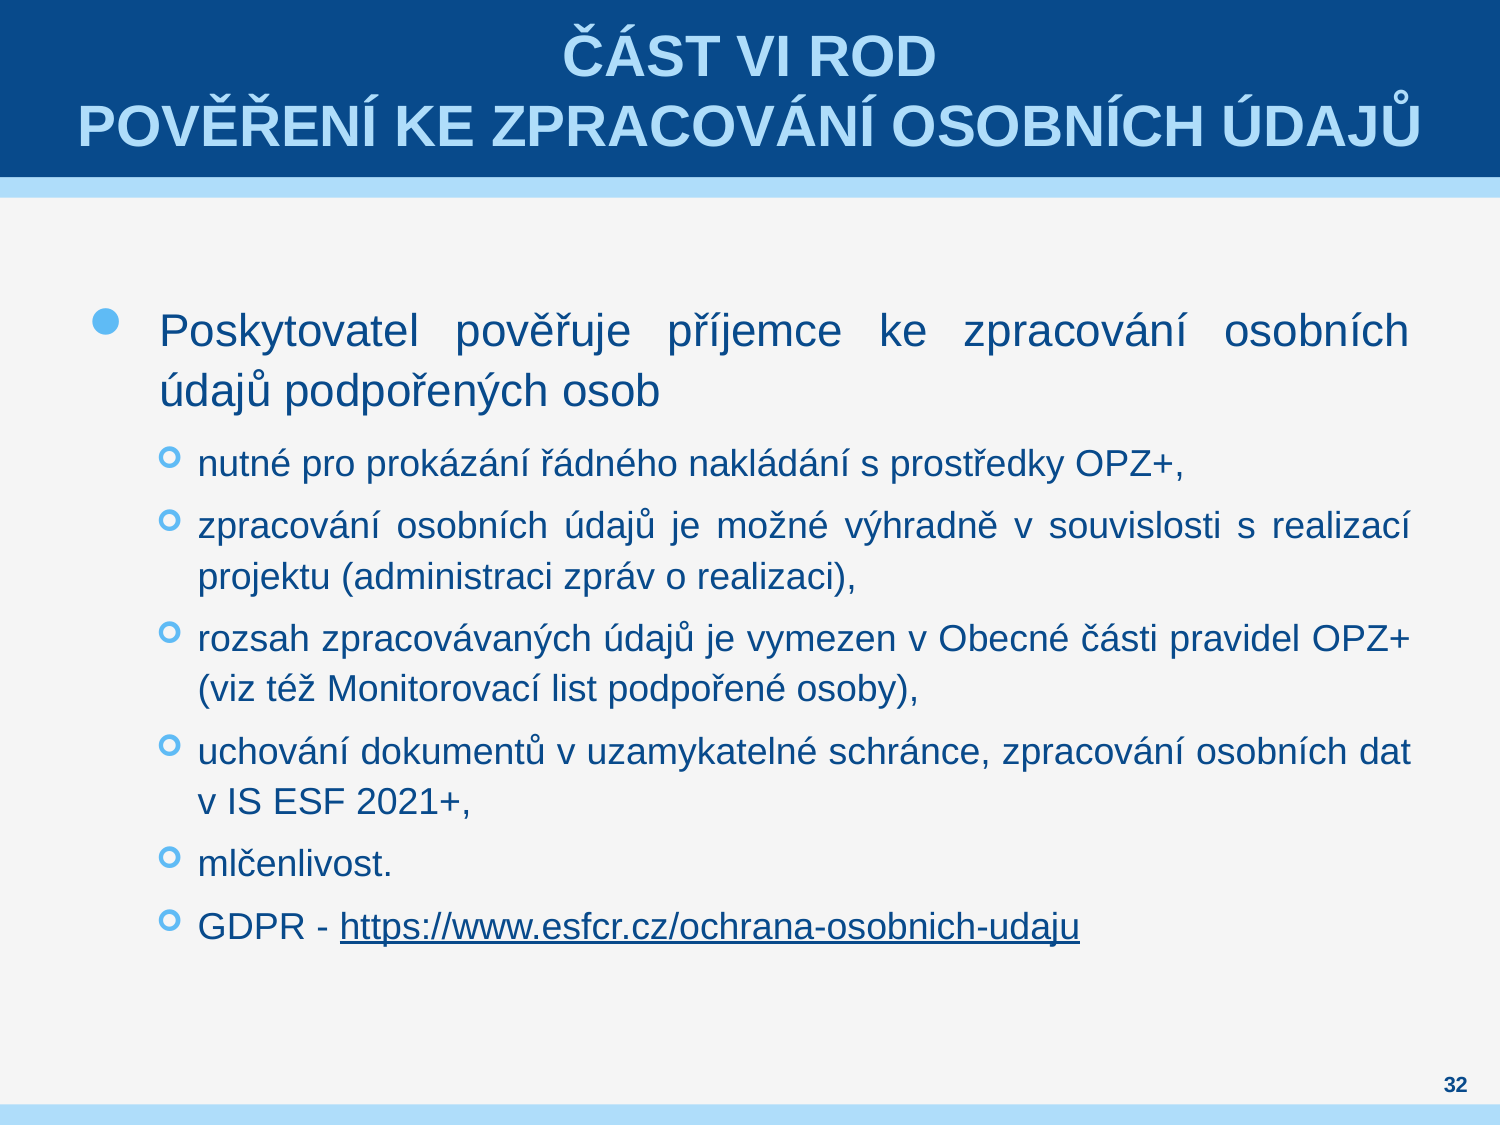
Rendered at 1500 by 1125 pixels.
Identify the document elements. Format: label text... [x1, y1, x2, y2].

title Část VI RoD Pověření ke zpracování osobních údajů [17, 0, 1483, 178]
text_box Poskytovatel pověřuje příjemce ke zpracování osobních údajů podpořených osob nutné pro prokázání řádného nakládání s prostředky OPZ+, zpracování osobních údajů je možné výhradně v souvislosti s realizací projektu (administraci zpráv o realizaci), rozsah zpracovávaných údajů je vymezen v Obecné části pravidel OPZ+ (viz též Monitorovací list podpořené osoby), uchování dokumentů v uzamykatelné schránce, zpracování osobních dat v IS ESF 2021+, mlčenlivost. GDPR - https://www.esfcr.cz/ochrana-osobnich-udaju [88, 295, 1412, 1004]
slide_number 32 [1417, 1068, 1495, 1099]
